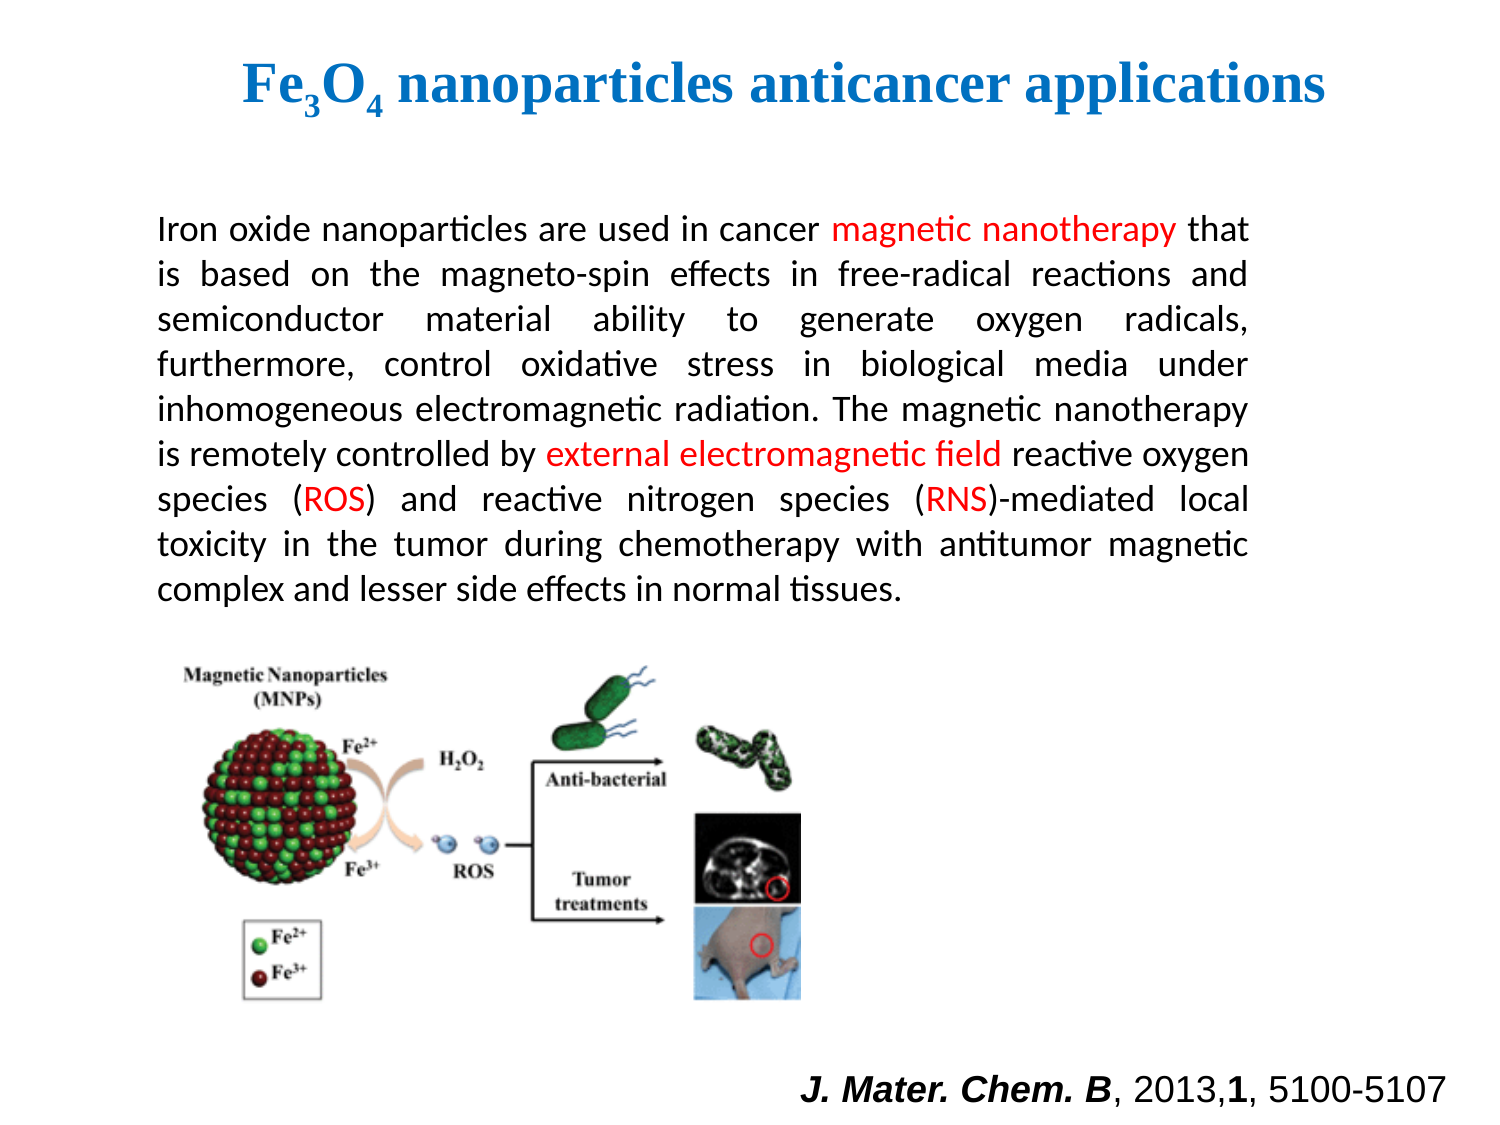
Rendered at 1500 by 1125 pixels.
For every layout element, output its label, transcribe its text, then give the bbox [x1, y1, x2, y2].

picture [182, 665, 801, 1004]
text_box Fe3O4 nanoparticles anticancer applications [147, 19, 1423, 149]
text_box J. Mater. Chem. B, 2013,1, 5100-5107 [785, 1057, 1483, 1118]
text_box Iron oxide nanoparticles are used in cancer magnetic nanotherapy that is based on the magneto-spin effects in free-radical reactions and semiconductor material ability to generate oxygen radicals, furthermore, control oxidative stress in biological media under inhomogeneous electromagnetic radiation. The magnetic nanotherapy is remotely controlled by external electromagnetic field reactive oxygen species (ROS) and reactive nitrogen species (RNS)-mediated local toxicity in the tumor during chemotherapy with antitumor magnetic complex and lesser side effects in normal tissues. [142, 196, 1265, 661]
